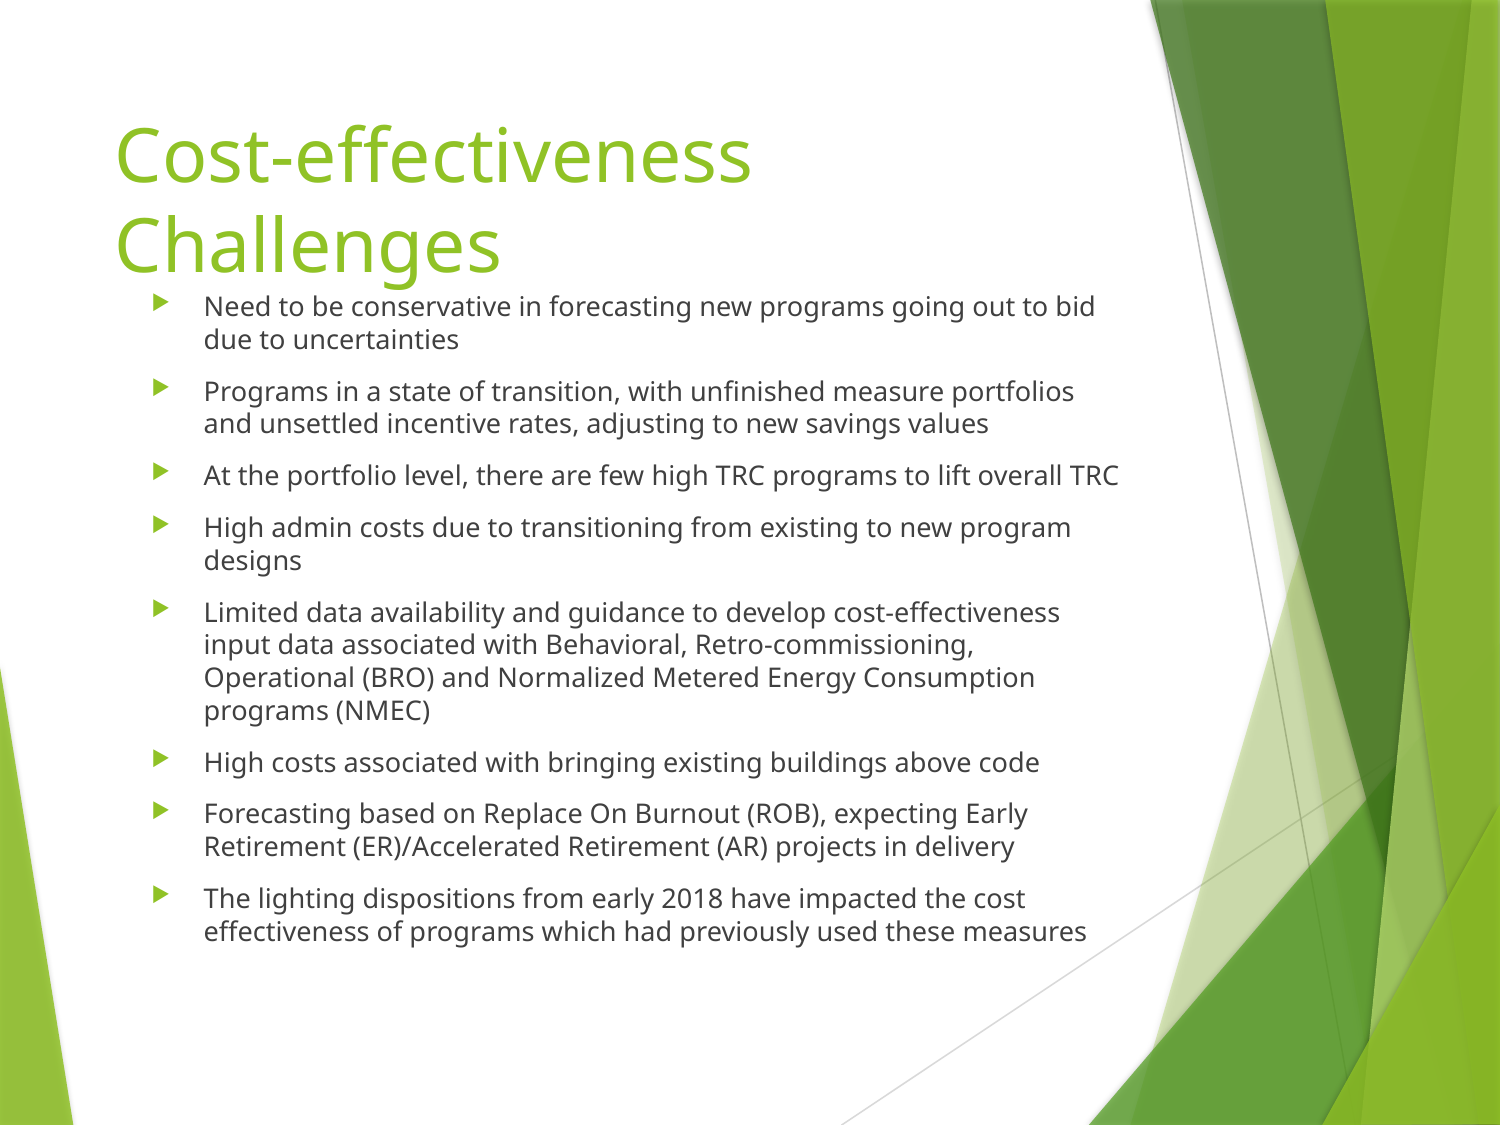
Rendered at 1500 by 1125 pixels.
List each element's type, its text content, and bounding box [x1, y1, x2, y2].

list Need to be conservative in forecasting new programs going out to bid due to uncertainties Programs in a state of transition, with unfinished measure portfolios and unsettled incentive rates, adjusting to new savings values At the portfolio level, there are few high TRC programs to lift overall TRC High admin costs due to transitioning from existing to new program designs Limited data availability and guidance to develop cost-effectiveness input data associated with Behavioral, Retro-commissioning, Operational (BRO) and Normalized Metered Energy Consumption programs (NMEC) High costs associated with bringing existing buildings above code Forecasting based on Replace On Burnout (ROB), expecting Early Retirement (ER)/Accelerated Retirement (AR) projects in delivery The lighting dispositions from early 2018 have impacted the cost effectiveness of programs which had previously used these measures [75, 281, 1142, 992]
title Cost-effectiveness Challenges [99, 99, 1142, 281]
